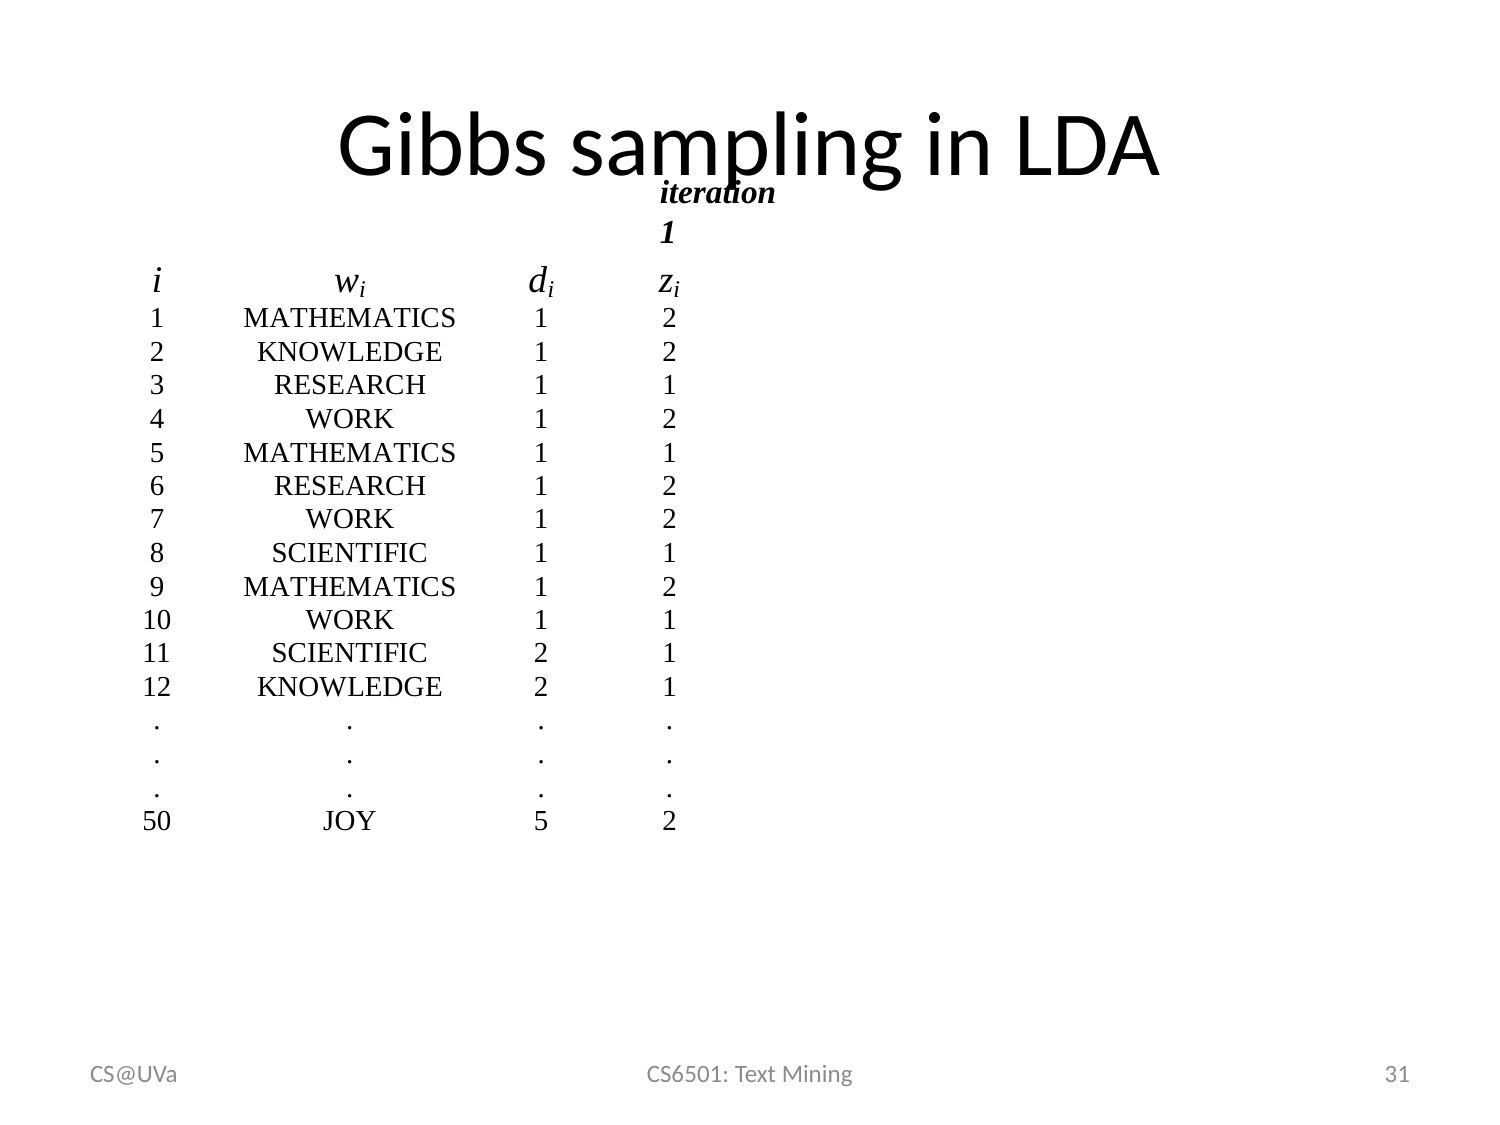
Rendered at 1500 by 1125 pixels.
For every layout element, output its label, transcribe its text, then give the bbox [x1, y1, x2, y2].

slide_number 31 [1259, 1042, 1425, 1103]
title Gibbs sampling in LDA [75, 45, 1425, 233]
text_box iteration 1 [645, 162, 792, 256]
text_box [71, 258, 1260, 1097]
